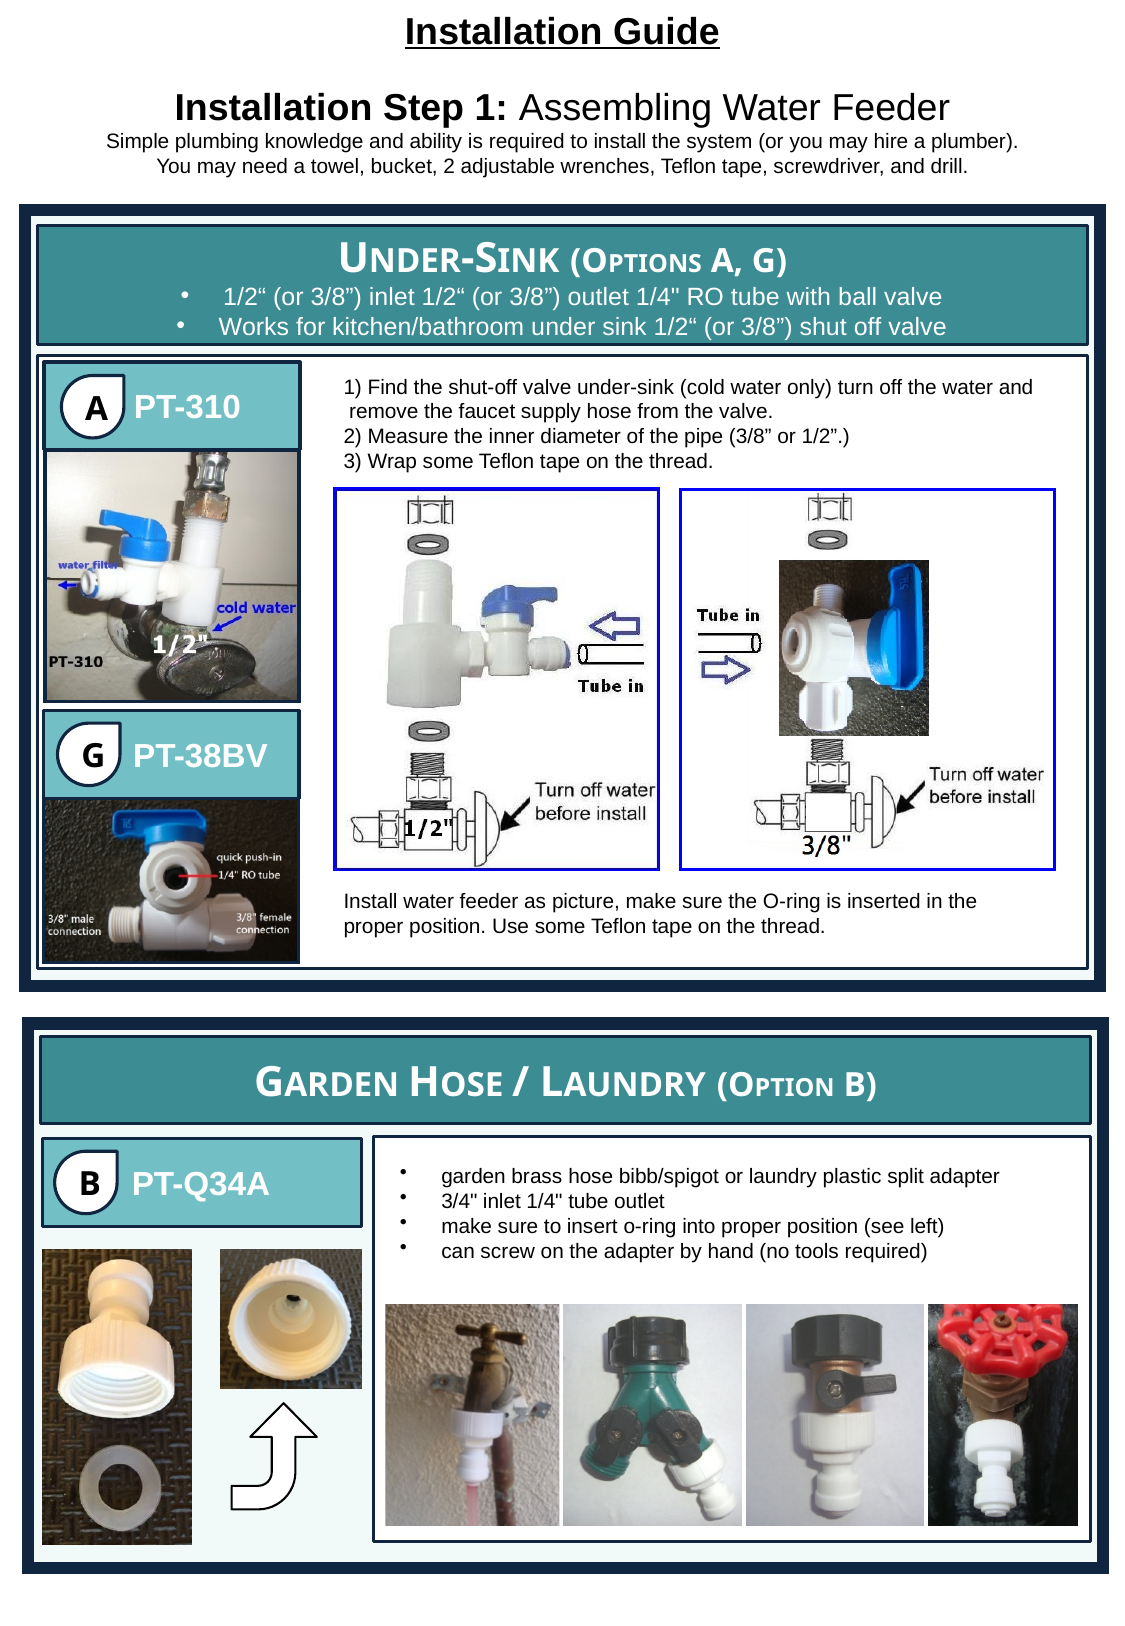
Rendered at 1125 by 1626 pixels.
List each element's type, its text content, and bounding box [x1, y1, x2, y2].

picture [219, 1249, 362, 1390]
text_box garden brass hose bibb/spigot or laundry plastic split adapter 3/4" inlet 1/4" tube outlet make sure to insert o-ring into proper position (see left) can screw on the adapter by hand (no tools required) [385, 1154, 1083, 1270]
text_box Installation Guide [0, 0, 1125, 60]
text_box G [55, 721, 123, 788]
picture [385, 1304, 560, 1526]
picture [333, 486, 660, 871]
text_box [26, 1022, 1105, 1570]
text_box Installation Step 1: Assembling Water Feeder Simple plumbing knowledge and ability is required to install the system (or you may hire a plumber). You may need a towel, bucket, 2 adjustable wrenches, Teflon tape, screwdriver, and drill. [0, 75, 1125, 185]
picture [681, 490, 1054, 868]
text_box B [52, 1149, 120, 1216]
text_box UNDER-SINK (OPTIONS A, G) 1/2“ (or 3/8”) inlet 1/2“ (or 3/8”) outlet 1/4" RO tube with ball valve Works for kitchen/bathroom under sink 1/2“ (or 3/8”) shut off valve [35, 224, 1089, 347]
text_box [37, 355, 1088, 969]
text_box PT-38BV [41, 709, 301, 800]
picture [928, 1304, 1079, 1526]
text_box 1) Find the shut-off valve under-sink (cold water only) turn off the water and remove the faucet supply hose from the valve. 2) Measure the inner diameter of the pipe (3/8” or 1/2”.) 3) Wrap some Teflon tape on the thread. [328, 365, 1053, 481]
text_box [23, 208, 1102, 988]
text_box Install water feeder as picture, make sure the O-ring is inserted in the proper position. Use some Teflon tape on the thread. [328, 880, 1053, 945]
picture [42, 1249, 192, 1546]
text_box GARDEN HOSE / LAUNDRY (OPTION B) [38, 1034, 1093, 1126]
text_box [231, 1403, 317, 1510]
picture [46, 451, 298, 700]
picture [746, 1304, 924, 1526]
picture [563, 1304, 742, 1526]
picture [44, 799, 298, 961]
text_box PT-310 [42, 360, 302, 452]
text_box A [59, 373, 126, 441]
text_box PT-Q34A [40, 1137, 364, 1228]
text_box [371, 1134, 1093, 1543]
